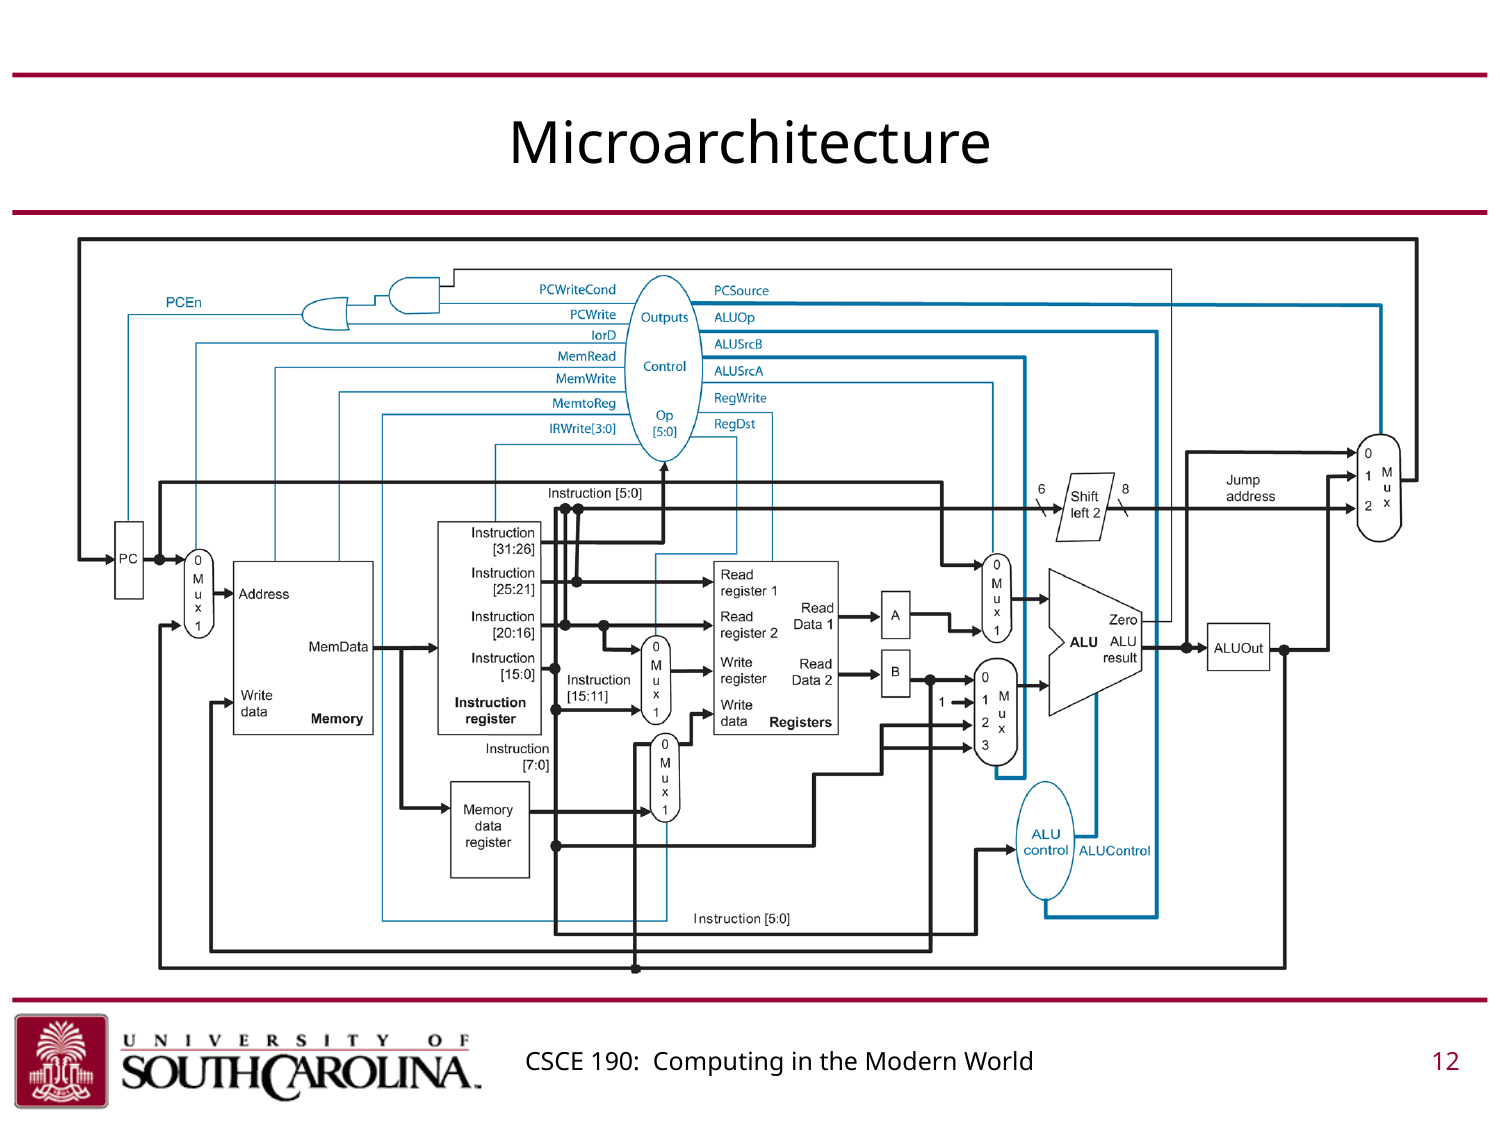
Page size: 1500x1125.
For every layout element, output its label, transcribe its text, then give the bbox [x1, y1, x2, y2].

slide_number CSCE 190: Computing in the Modern World 12 [424, 1037, 1476, 1088]
title Microarchitecture [75, 75, 1425, 205]
picture [74, 237, 1426, 989]
picture [12, 1012, 488, 1112]
